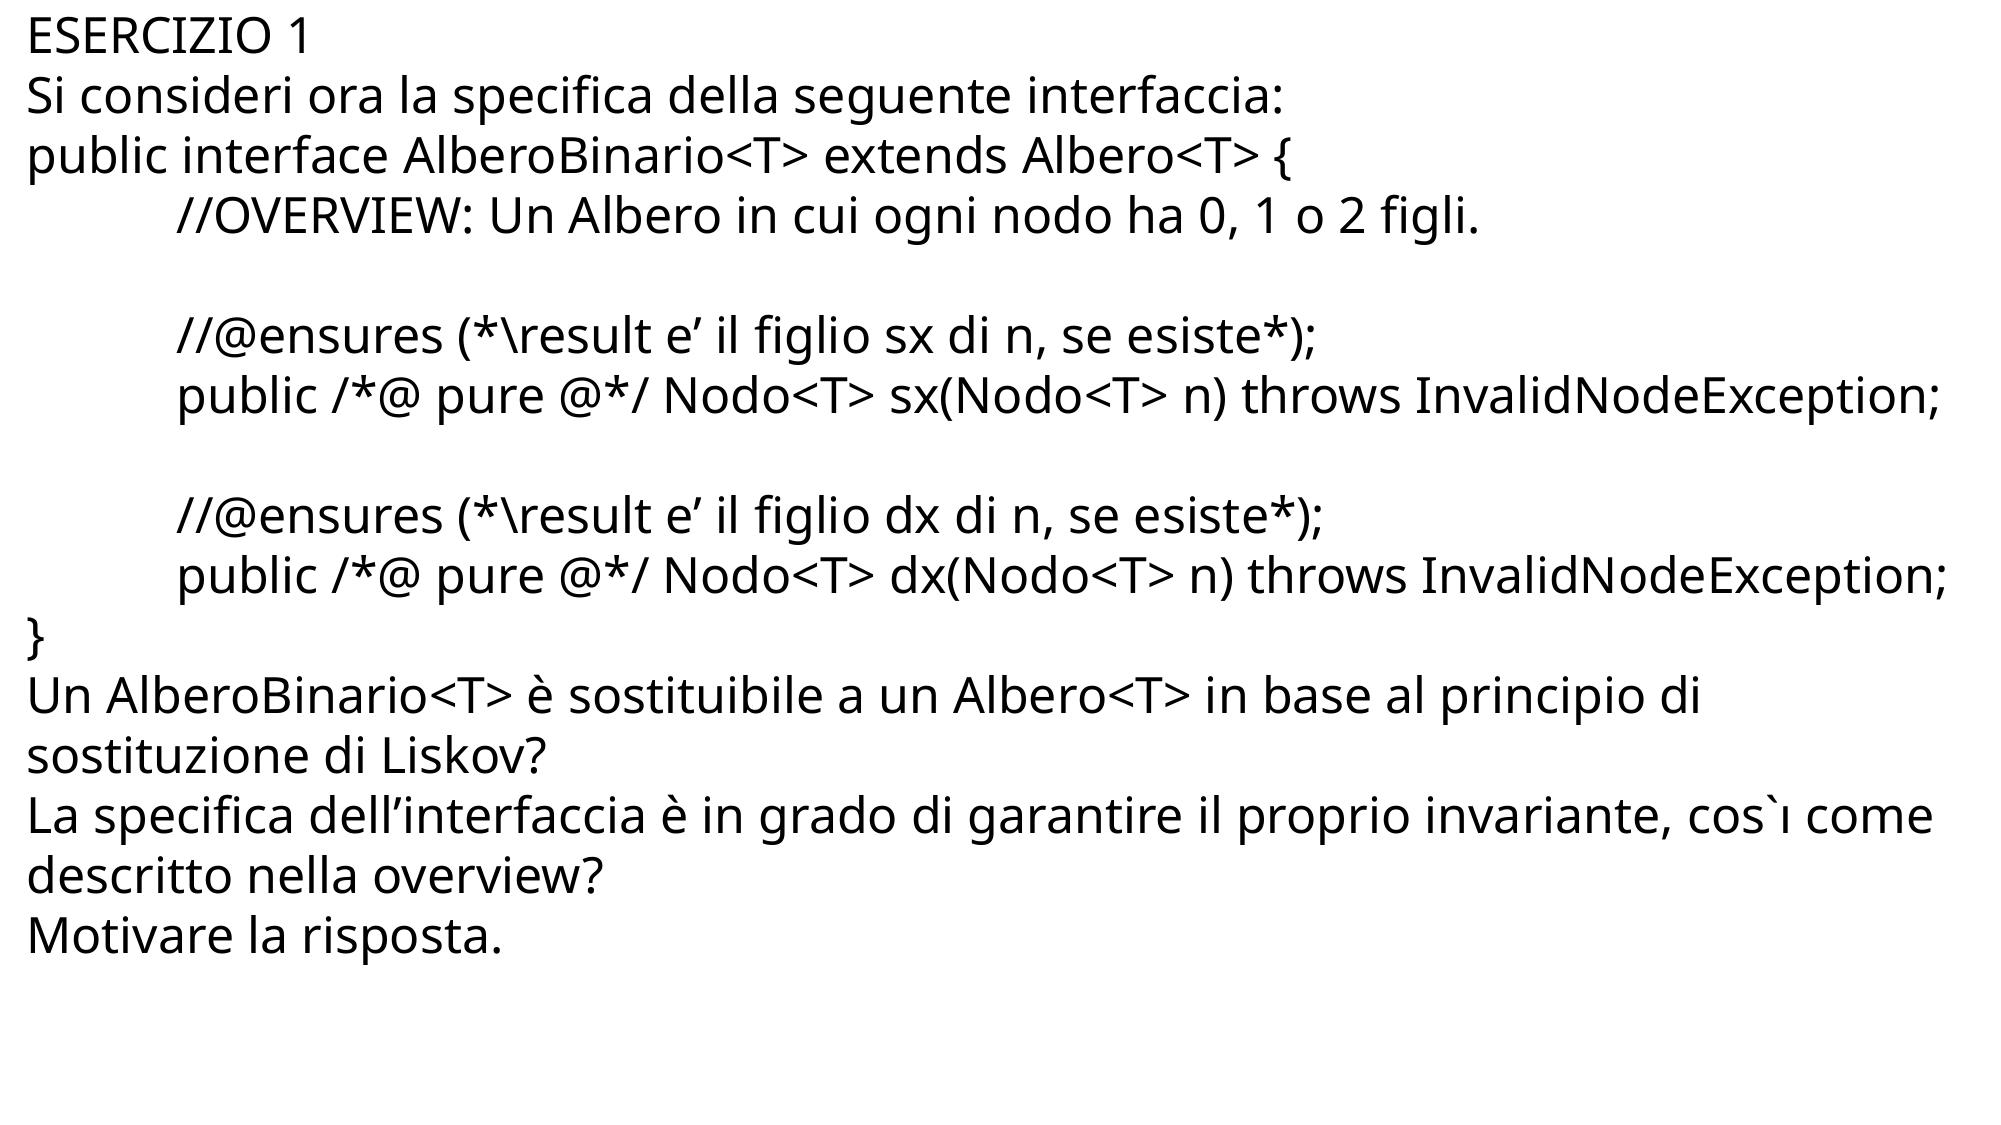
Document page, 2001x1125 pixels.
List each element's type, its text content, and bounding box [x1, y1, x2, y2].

text_box ESERCIZIO 1 Si consideri ora la specifica della seguente interfaccia: public interface AlberoBinario<T> extends Albero<T> { //OVERVIEW: Un Albero in cui ogni nodo ha 0, 1 o 2 figli. //@ensures (*\result e’ il figlio sx di n, se esiste*); public /*@ pure @*/ Nodo<T> sx(Nodo<T> n) throws InvalidNodeException; //@ensures (*\result e’ il figlio dx di n, se esiste*); public /*@ pure @*/ Nodo<T> dx(Nodo<T> n) throws InvalidNodeException; } Un AlberoBinario<T> è sostituibile a un Albero<T> in base al principio di sostituzione di Liskov? La specifica dell’interfaccia è in grado di garantire il proprio invariante, cos`ı come descritto nella overview? Motivare la risposta. [11, 0, 2000, 972]
